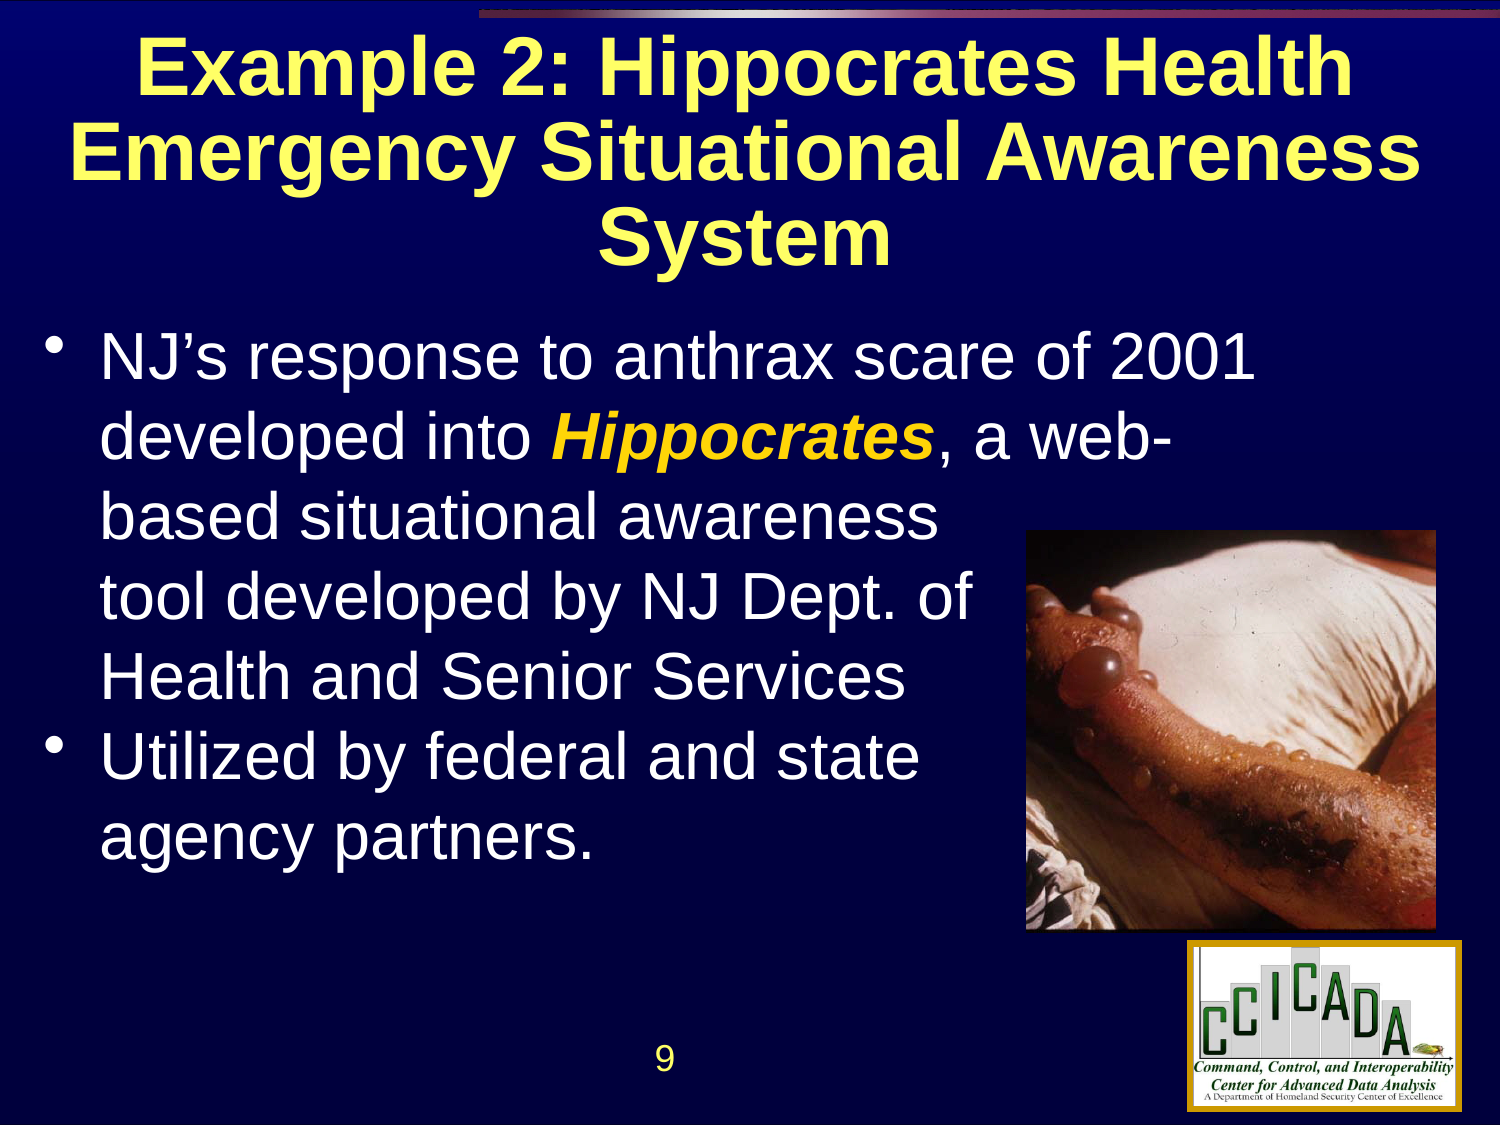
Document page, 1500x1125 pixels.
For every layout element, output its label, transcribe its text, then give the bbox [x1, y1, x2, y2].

picture [0, 0, 1500, 1125]
text_box 9 [639, 1026, 841, 1087]
text_box NJ’s response to anthrax scare of 2001 developed into Hippocrates, a web-based situational awareness tool developed by NJ Dept. of Health and Senior Services Utilized by federal and state agency partners. [28, 305, 1339, 881]
text_box Example 2: Hippocrates Health Emergency Situational Awareness System [0, 19, 1492, 291]
